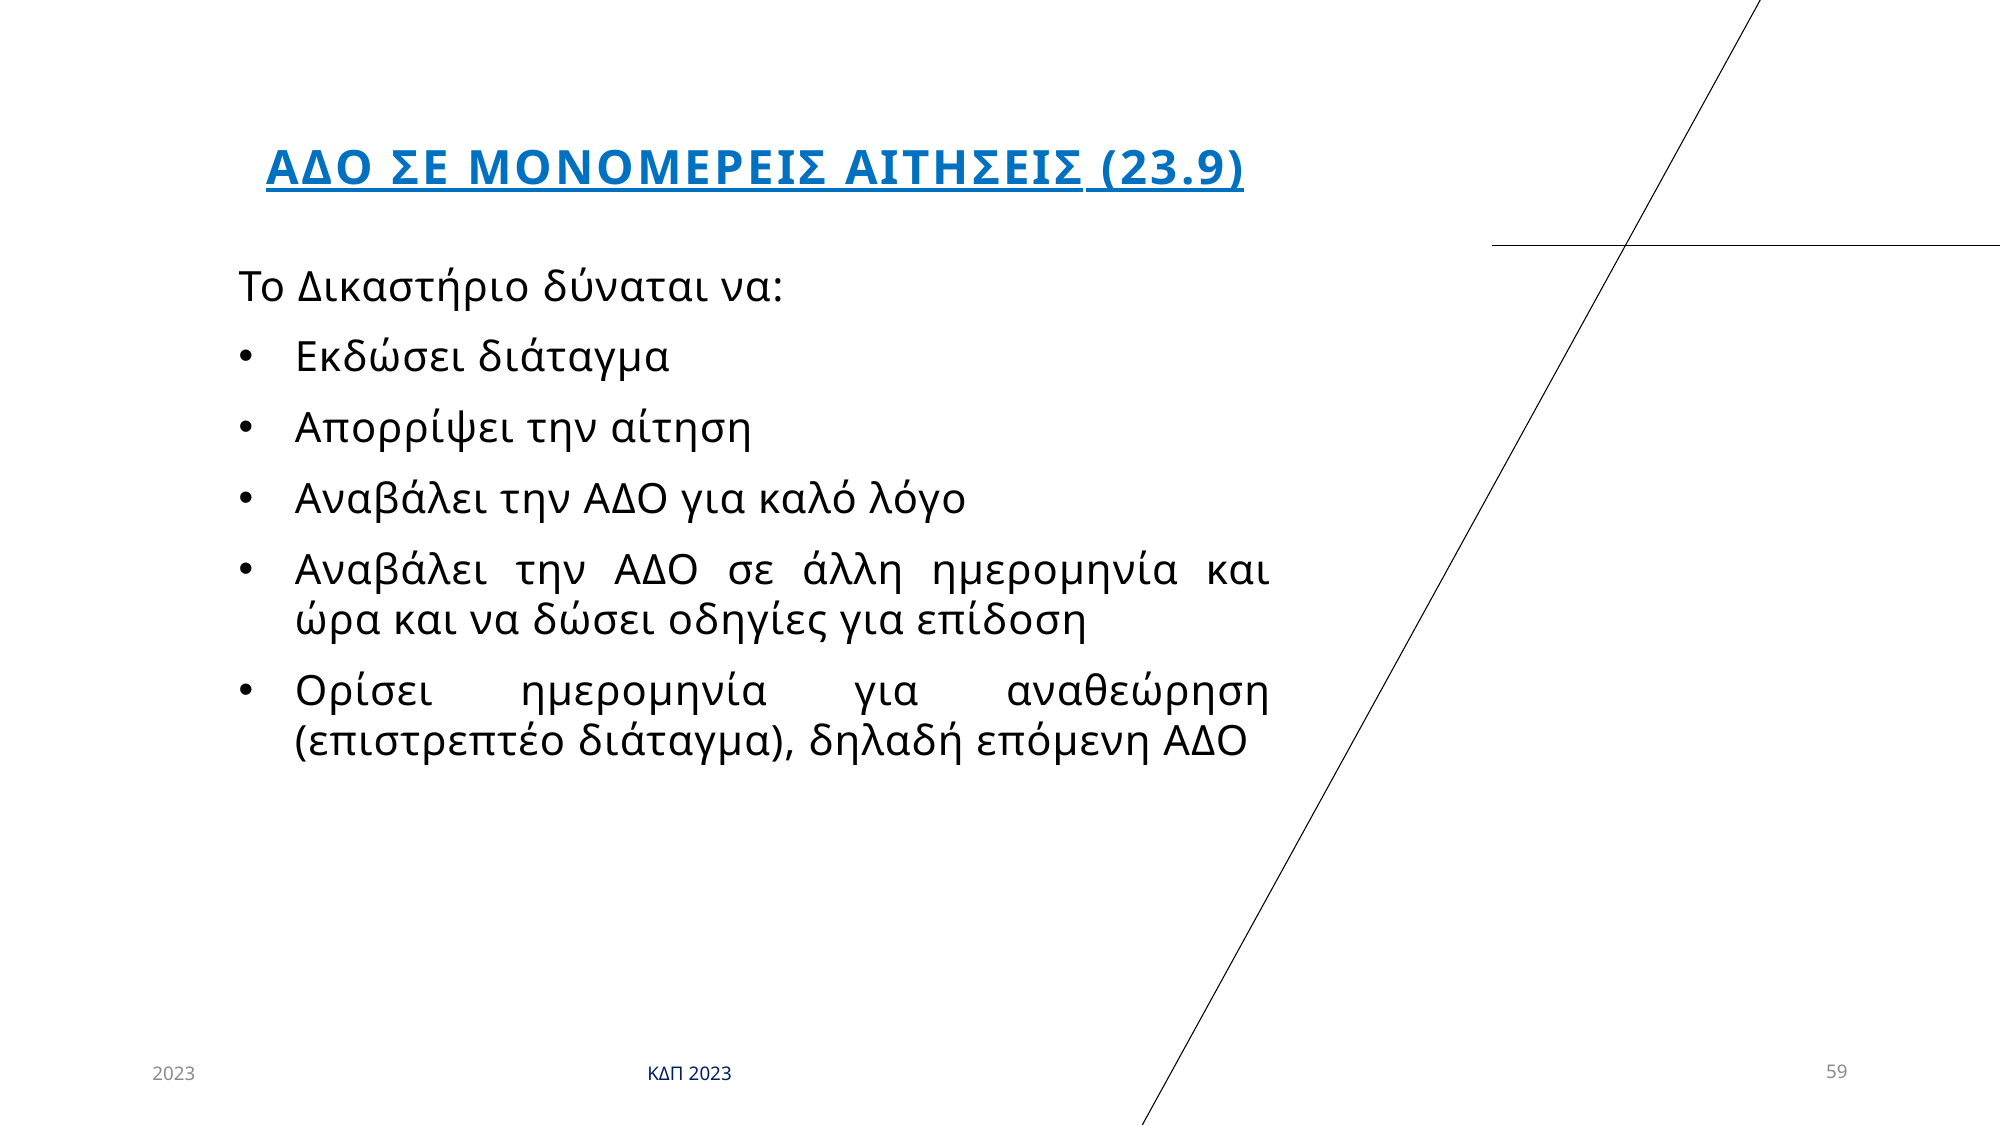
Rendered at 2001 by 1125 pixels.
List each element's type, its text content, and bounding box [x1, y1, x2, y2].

slide_number 59 [1412, 1042, 1863, 1103]
list Το Δικαστήριο δύναται να: Εκδώσει διάταγμα Απορρίψει την αίτηση Αναβάλει την ΑΔΟ για καλό λόγο Αναβάλει την ΑΔΟ σε άλλη ημερομηνία και ώρα και να δώσει οδηγίες για επίδοση Ορίσει ημερομηνία για αναθεώρηση (επιστρεπτέο διάταγμα), δηλαδή επόμενη ΑΔΟ [223, 251, 1287, 851]
footer ΚΔΠ 2023 [404, 1042, 975, 1103]
title ΑΔΟ σε μονομερεισ αιτησεισ (23.9) [223, 92, 1287, 203]
slide_number 2023 [137, 1042, 338, 1103]
